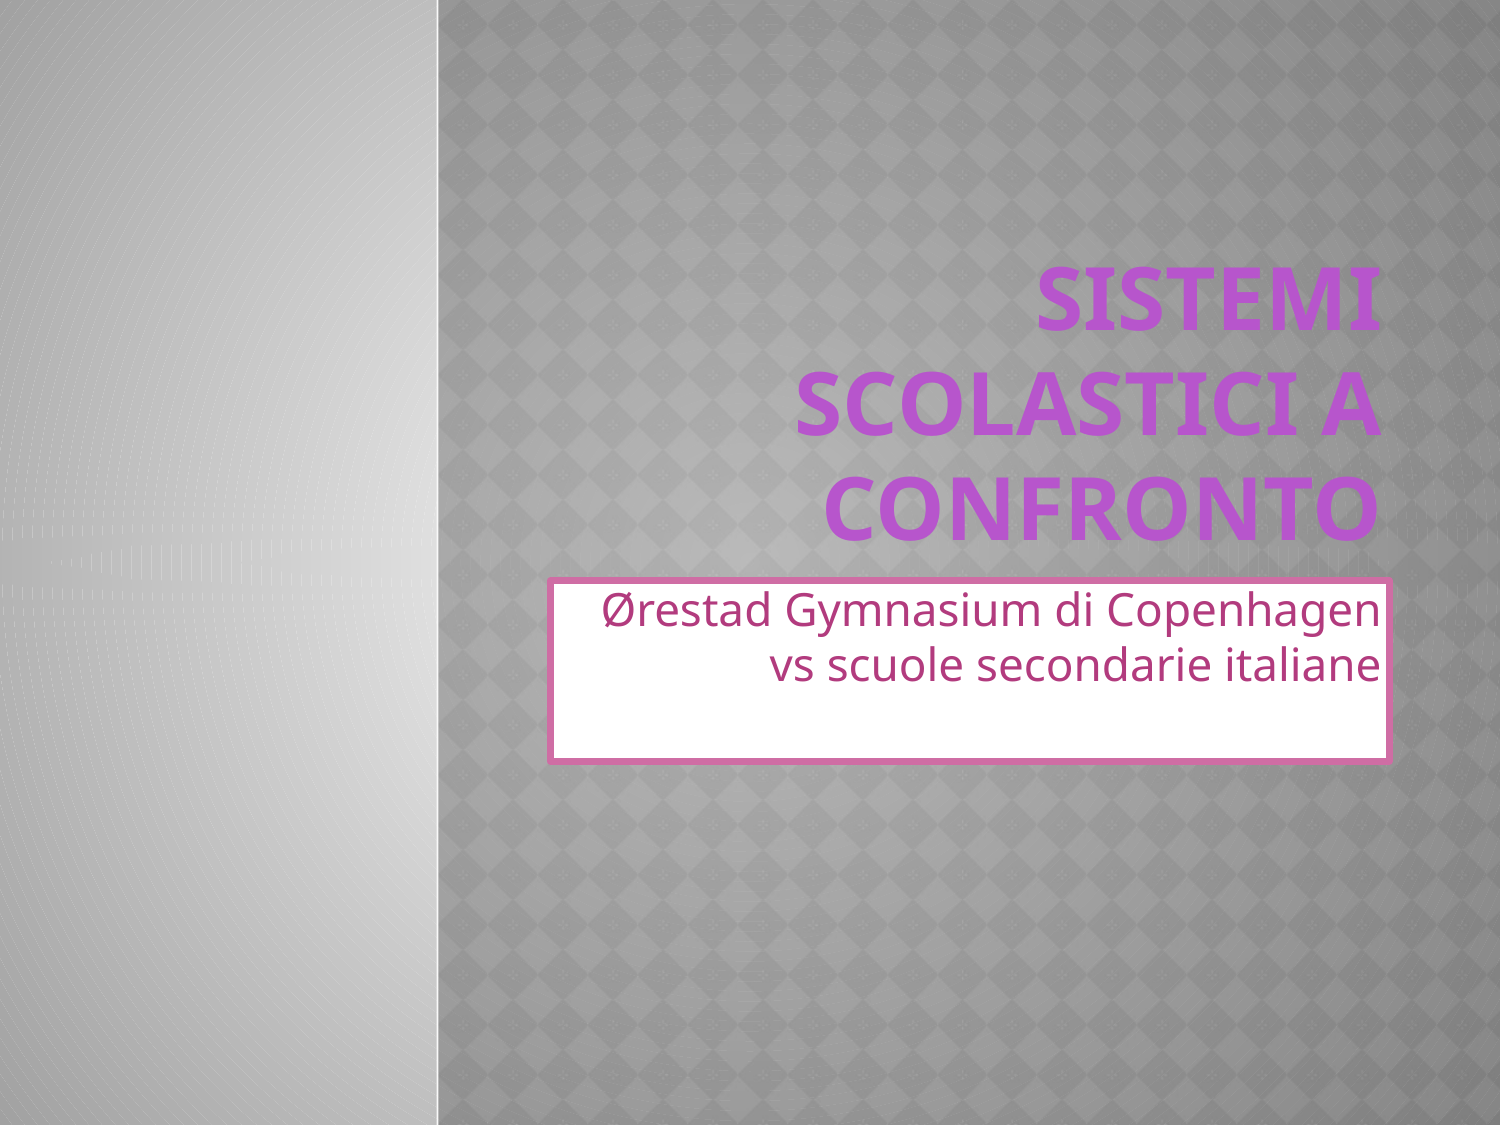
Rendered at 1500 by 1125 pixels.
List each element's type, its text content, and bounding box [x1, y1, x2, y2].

subtitle Ørestad Gymnasium di Copenhagen vs scuole secondarie italiane [547, 577, 1393, 765]
title SISTEMI SCOLASTICI A CONFRONTO [552, 87, 1390, 558]
